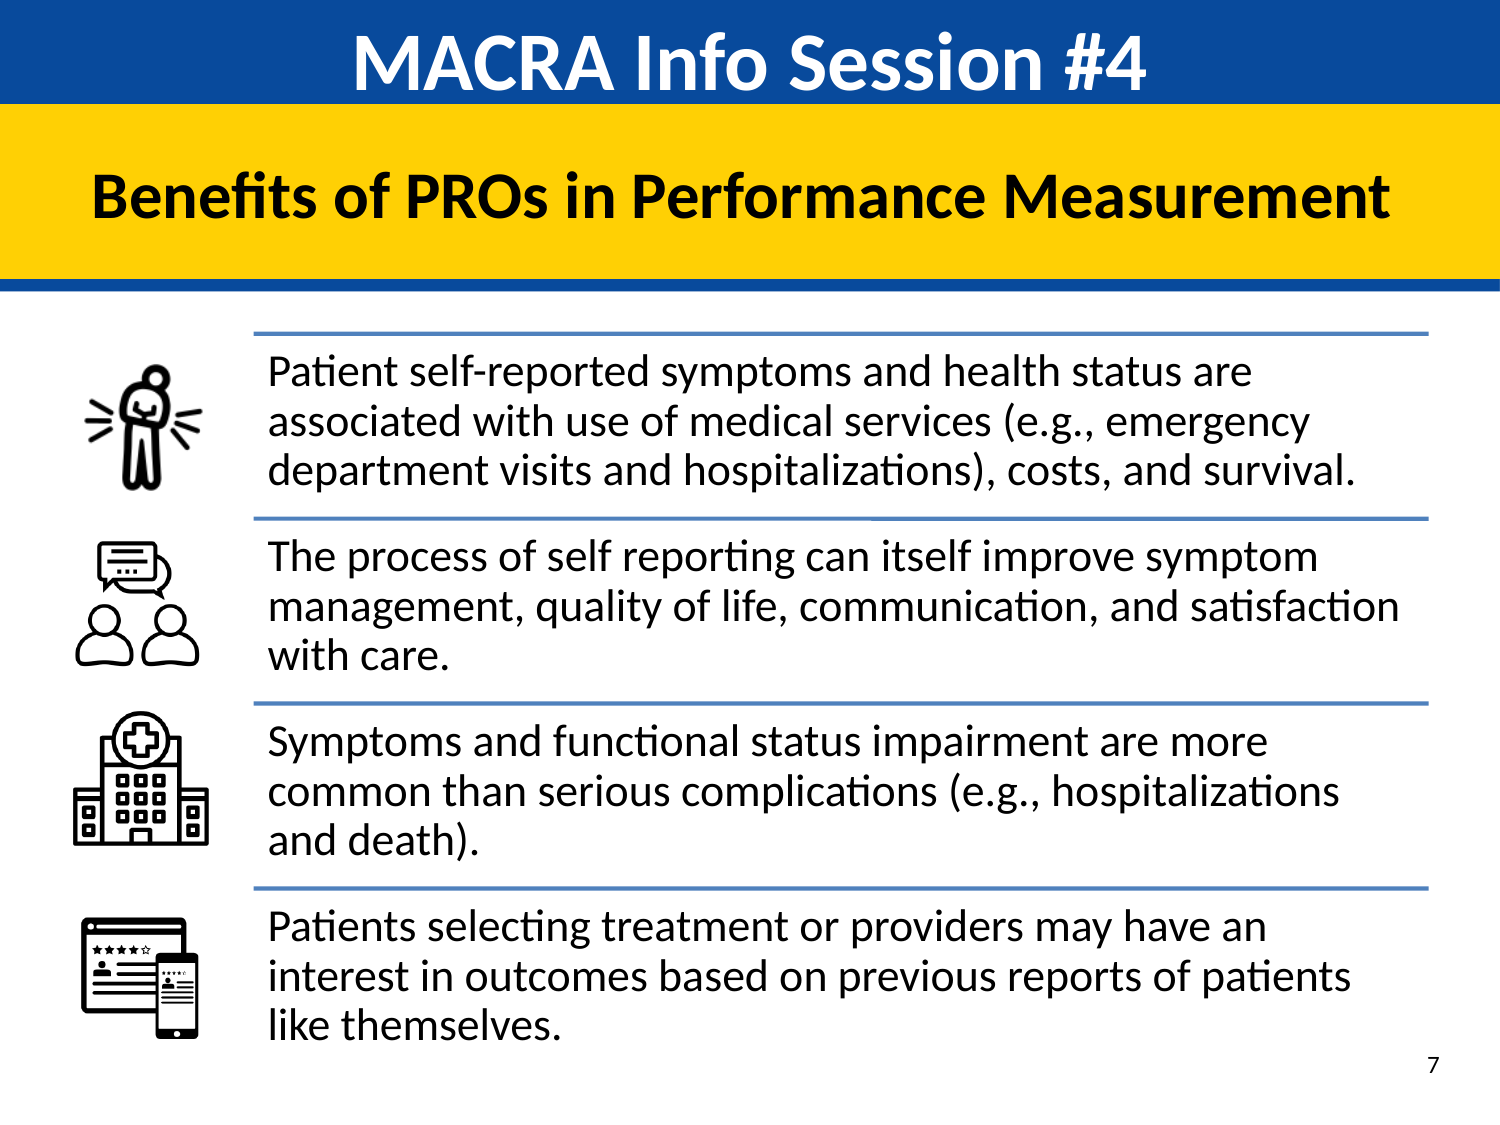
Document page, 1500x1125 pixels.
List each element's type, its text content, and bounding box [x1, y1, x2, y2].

picture [75, 913, 204, 1043]
picture [12, 293, 276, 667]
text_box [253, 333, 1429, 1074]
text_box [74, 275, 1425, 331]
text_box [74, 566, 248, 980]
title MACRA Info Session #4 [0, 0, 1500, 104]
picture [68, 706, 213, 851]
text_box Benefits of PROs in Performance Measurement [0, 104, 1500, 279]
